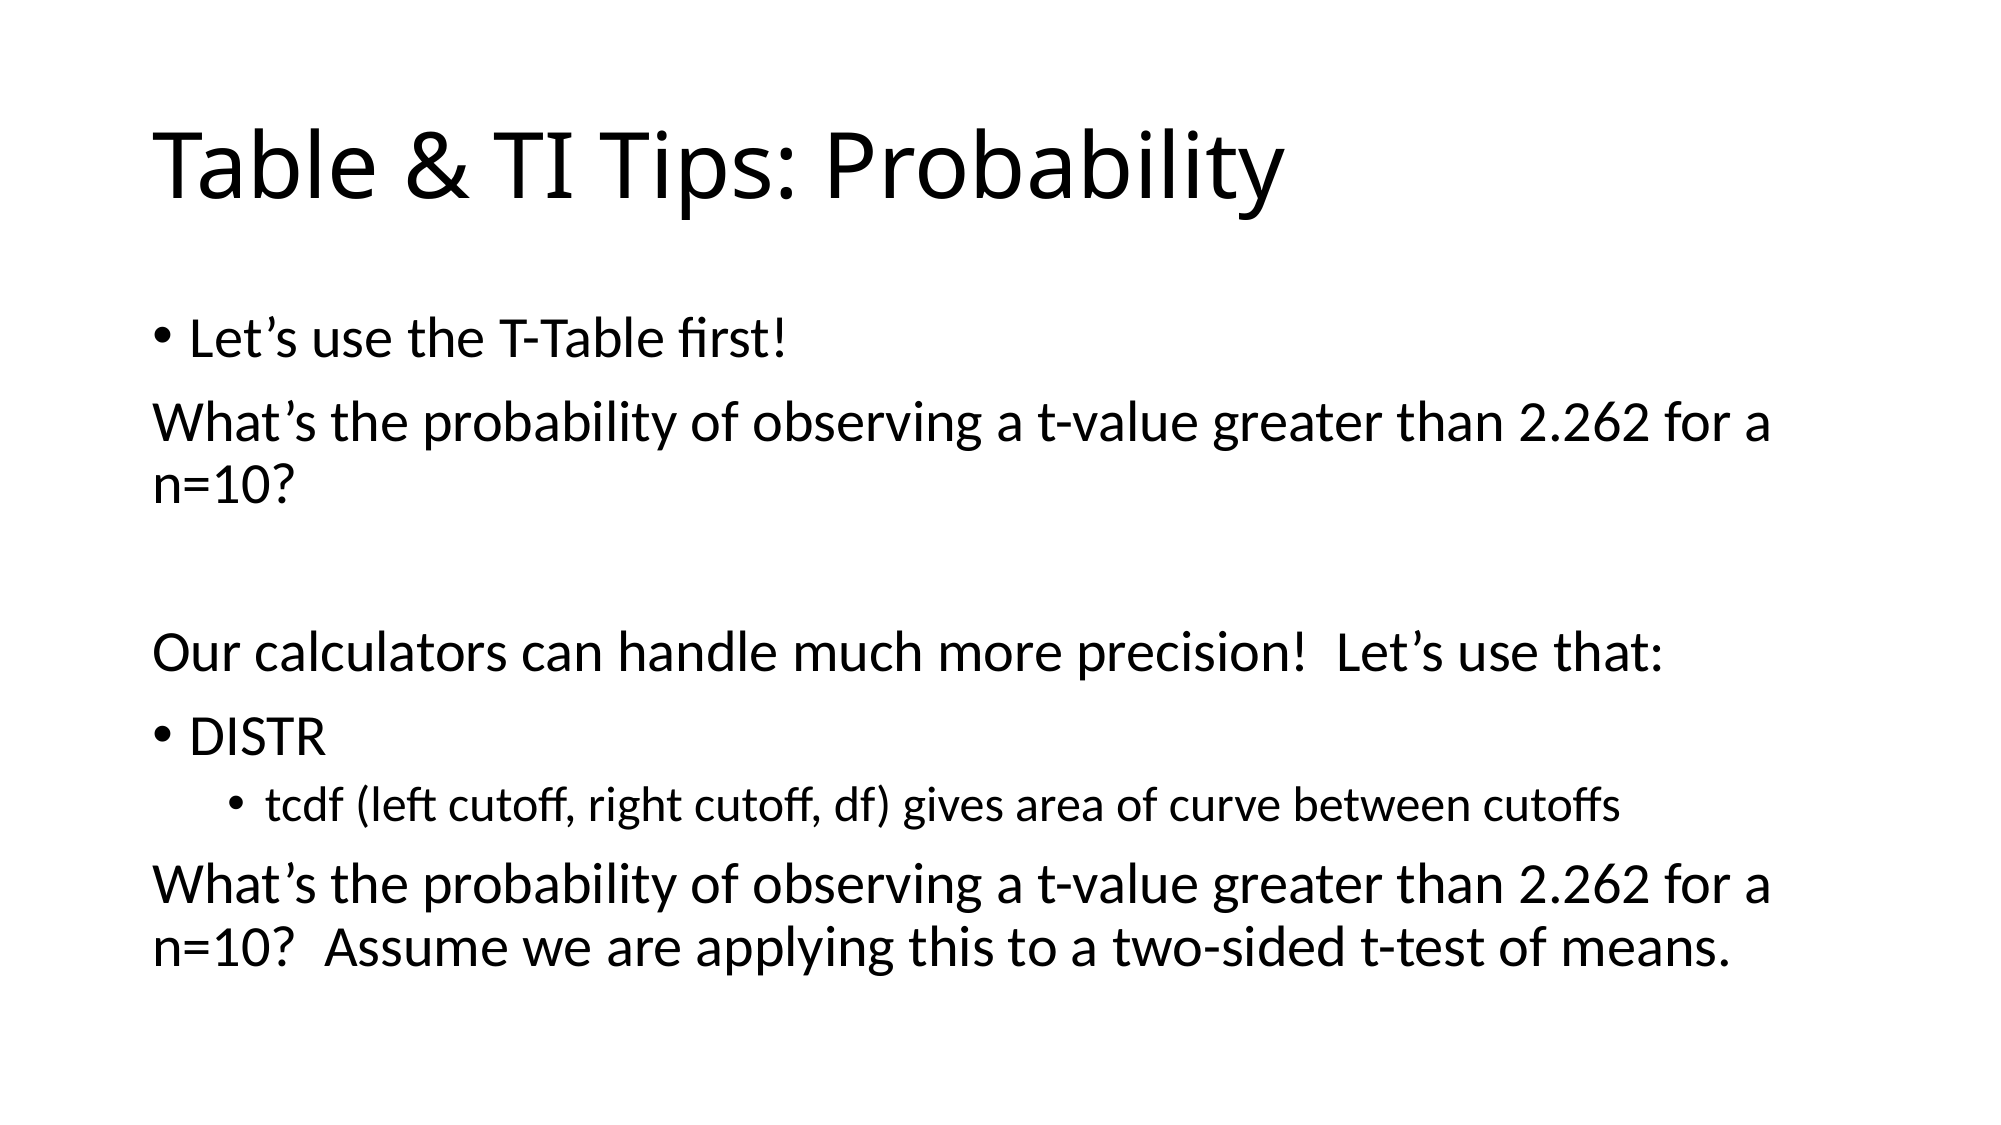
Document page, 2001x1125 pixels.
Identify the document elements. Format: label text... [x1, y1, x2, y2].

title Table & TI Tips: Probability [137, 59, 1863, 278]
list Let’s use the T-Table first! What’s the probability of observing a t-value greater than 2.262 for a n=10? Our calculators can handle much more precision! Let’s use that: DISTR tcdf (left cutoff, right cutoff, df) gives area of curve between cutoffs What’s the probability of observing a t-value greater than 2.262 for a n=10? Assume we are applying this to a two-sided t-test of means. [137, 299, 1863, 1014]
